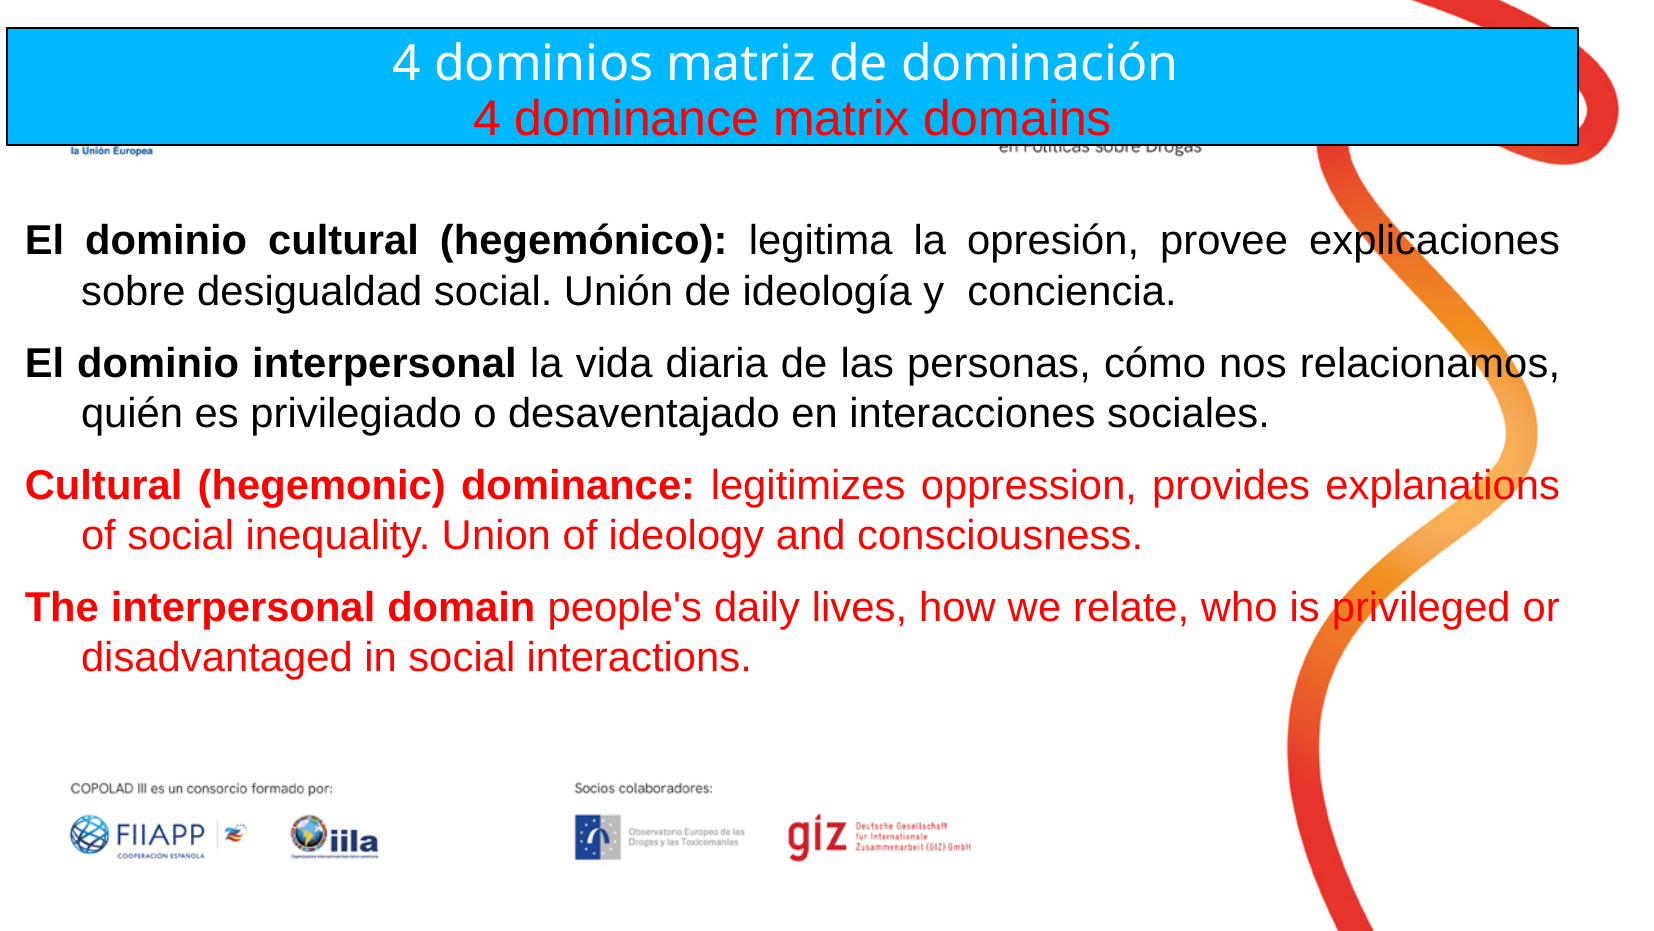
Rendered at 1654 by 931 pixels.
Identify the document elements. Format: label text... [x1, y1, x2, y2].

picture [0, 0, 1654, 931]
text_box 4 dominios matriz de dominación 4 dominance matrix domains [7, 27, 1579, 145]
list El dominio cultural (hegemónico): legitima la opresión, provee explicaciones sobre desigualdad social. Unión de ideología y conciencia. El dominio interpersonal la vida diaria de las personas, cómo nos relacionamos, quién es privilegiado o desaventajado en interacciones sociales. Cultural (hegemonic) dominance: legitimizes oppression, provides explanations of social inequality. Union of ideology and consciousness. The interpersonal domain people's daily lives, how we relate, who is privileged or disadvantaged in social interactions. [24, 209, 1561, 889]
